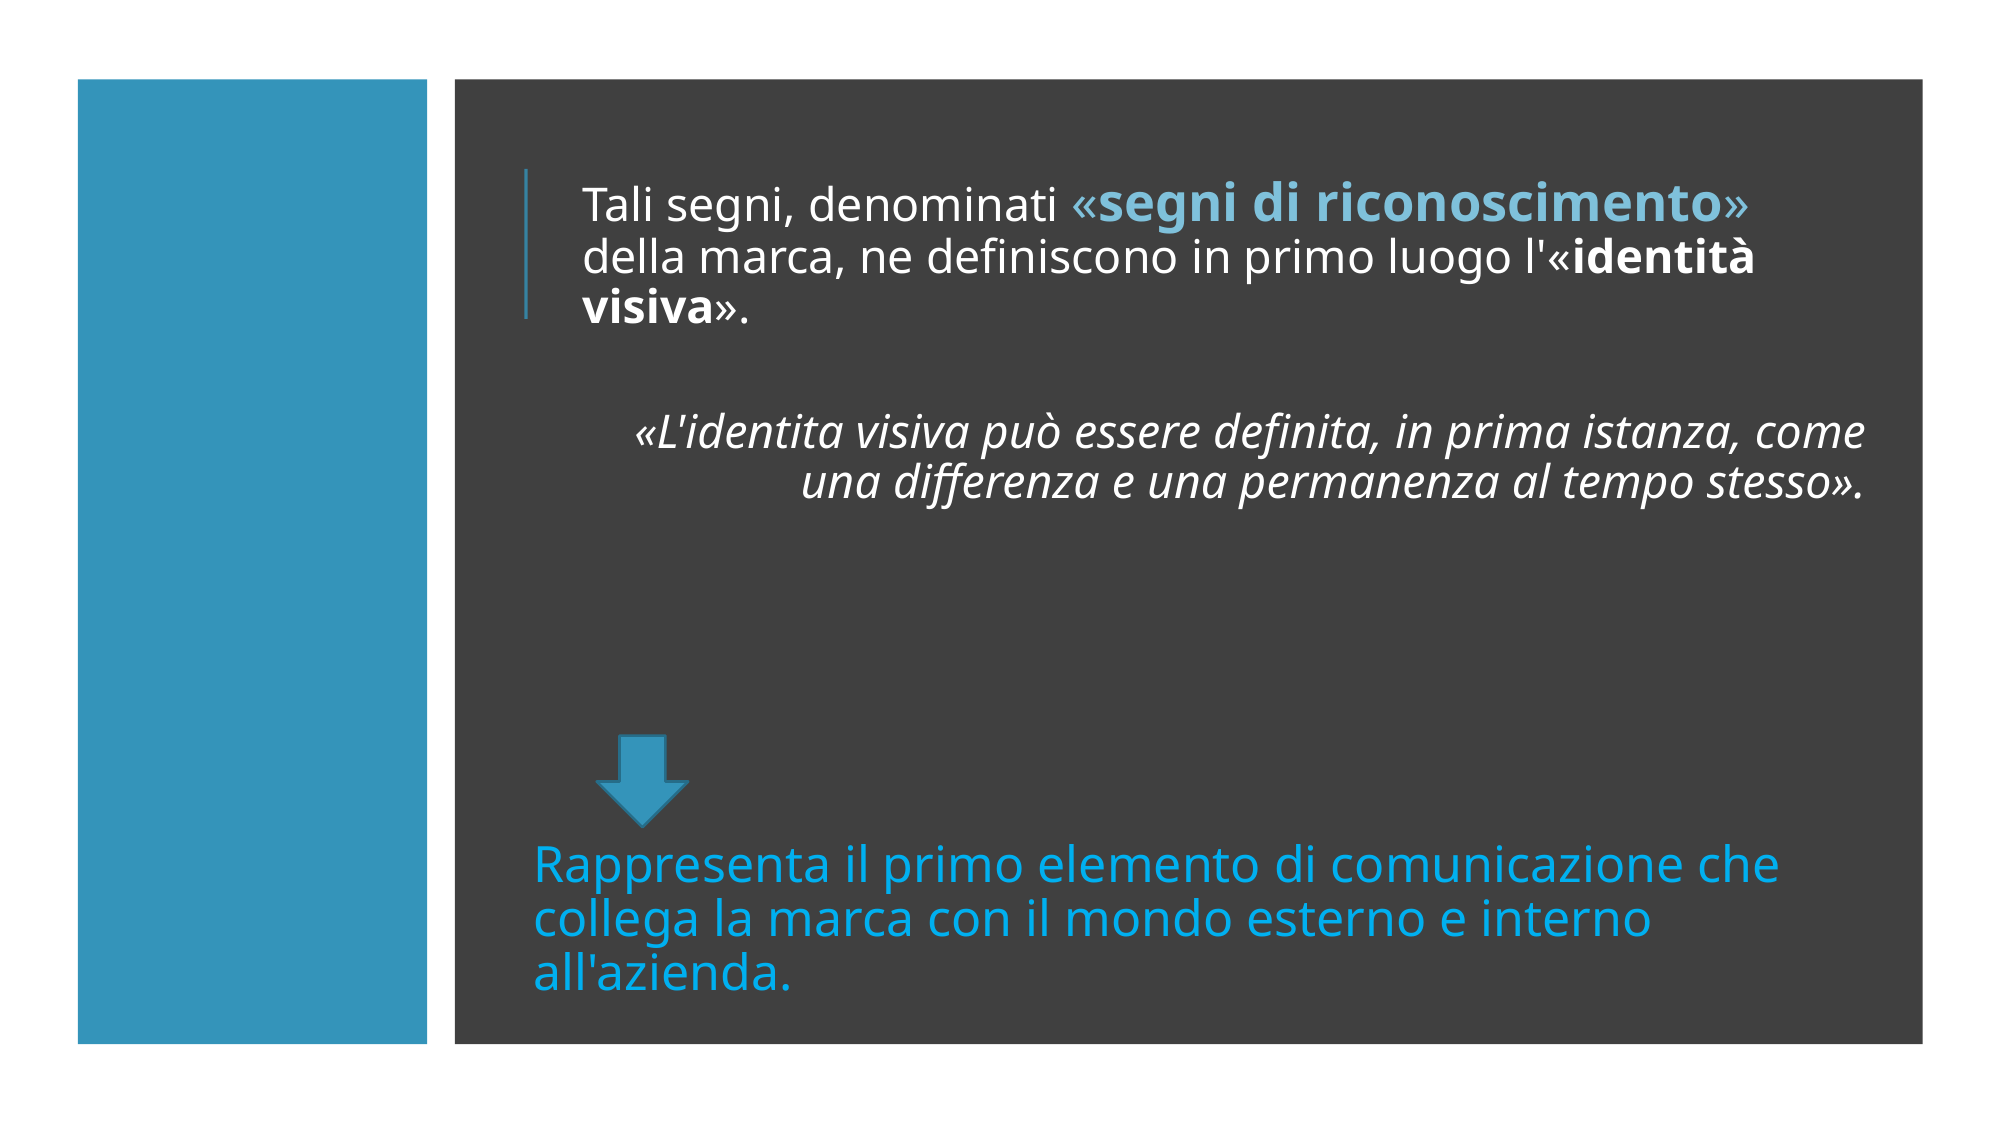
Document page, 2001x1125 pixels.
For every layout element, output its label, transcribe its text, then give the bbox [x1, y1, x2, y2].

text_box [77, 78, 428, 1045]
text_box [453, 78, 1924, 1045]
text_box Tali segni, denominati «segni di riconoscimento» della marca, ne definiscono in primo luogo l'«identità visiva». «L'identita visiva può essere definita, in prima istanza, come una differenza e una permanenza al tempo stesso». [574, 168, 1875, 519]
text_box [0, 0, 2000, 1125]
text_box Rappresenta il primo elemento di comunicazione che collega la marca con il mondo esterno e interno all'azienda. [518, 831, 1859, 1009]
text_box [595, 734, 690, 829]
